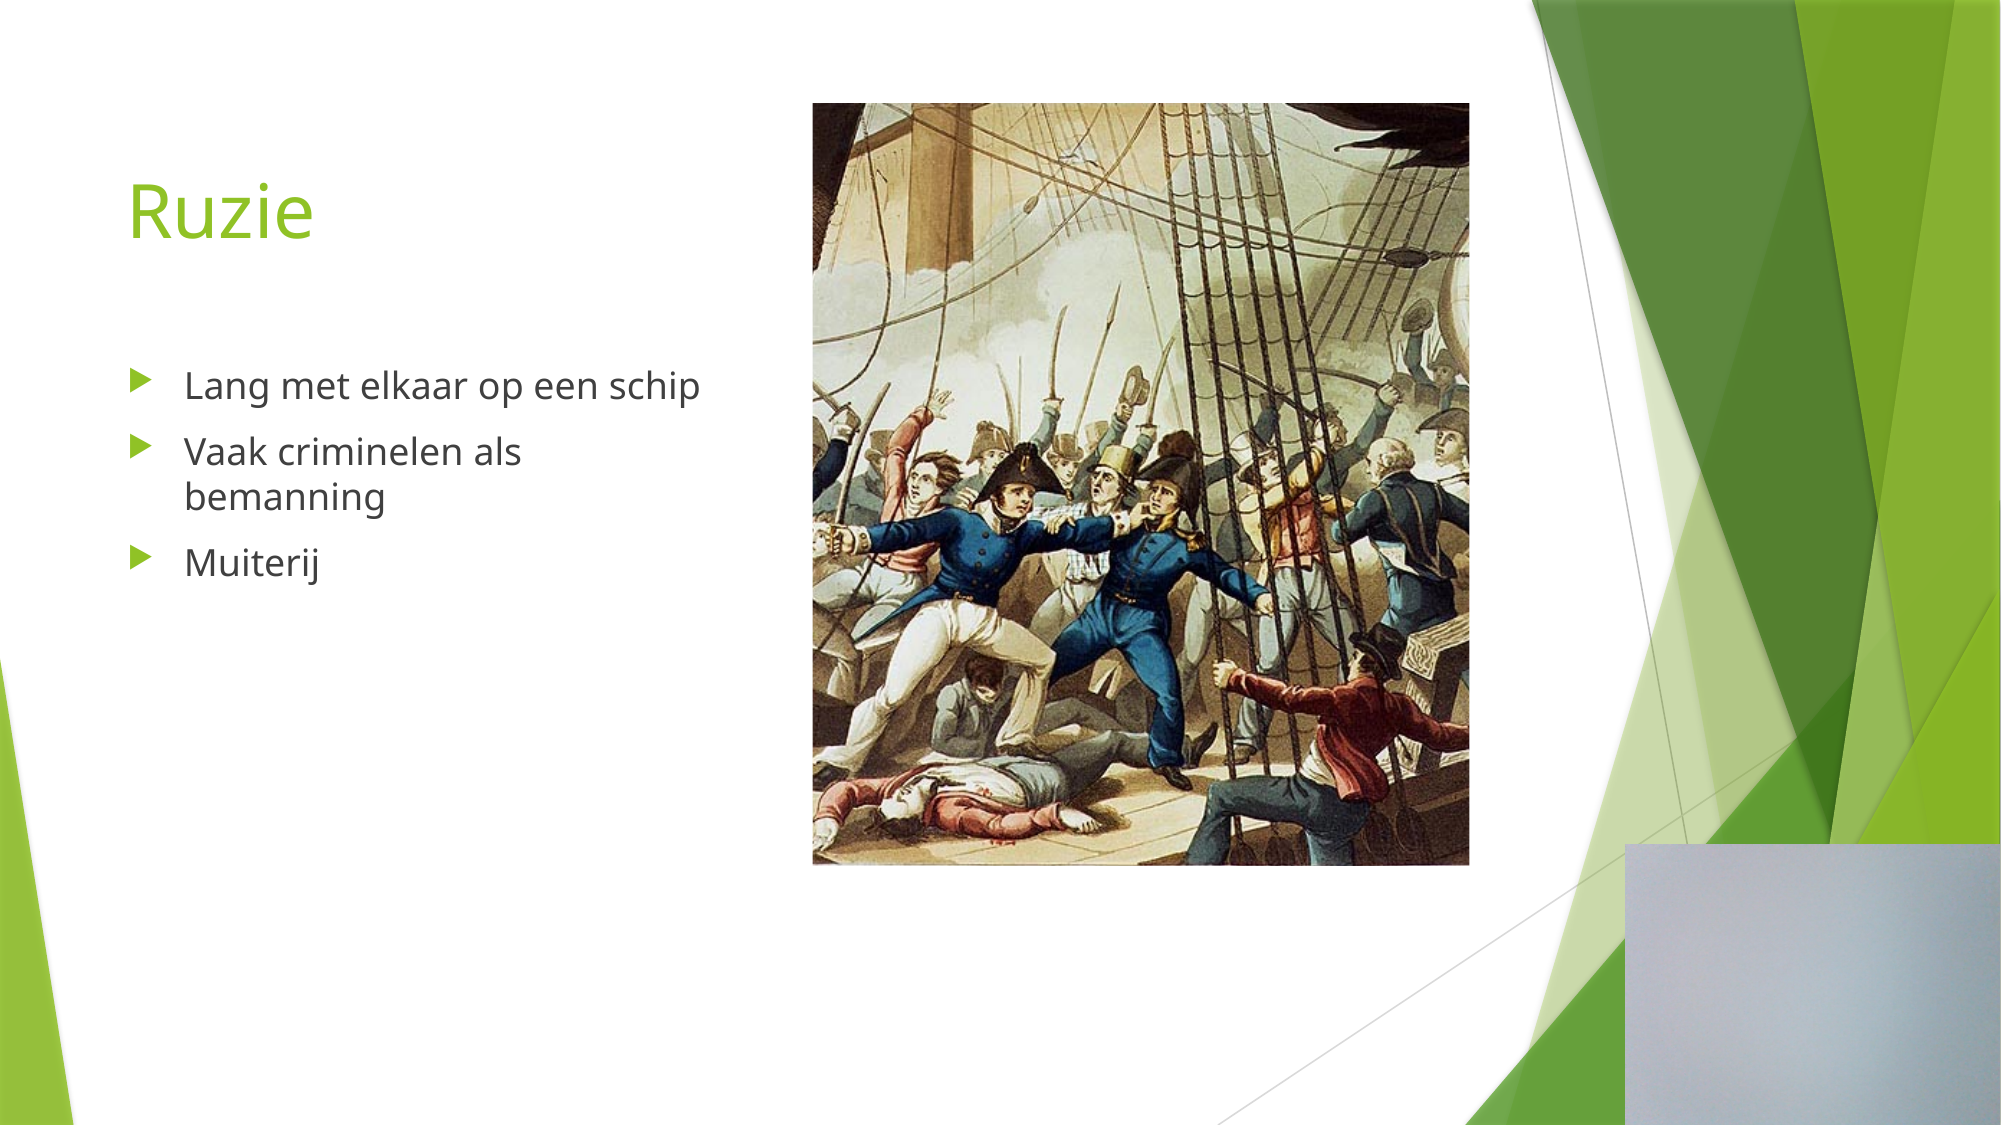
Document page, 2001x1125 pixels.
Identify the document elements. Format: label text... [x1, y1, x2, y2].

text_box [1624, 843, 2000, 1125]
picture [812, 103, 1470, 866]
title Ruzie [111, 99, 723, 317]
list Lang met elkaar op een schip Vaak criminelen als bemanning Muiterij [112, 354, 723, 939]
